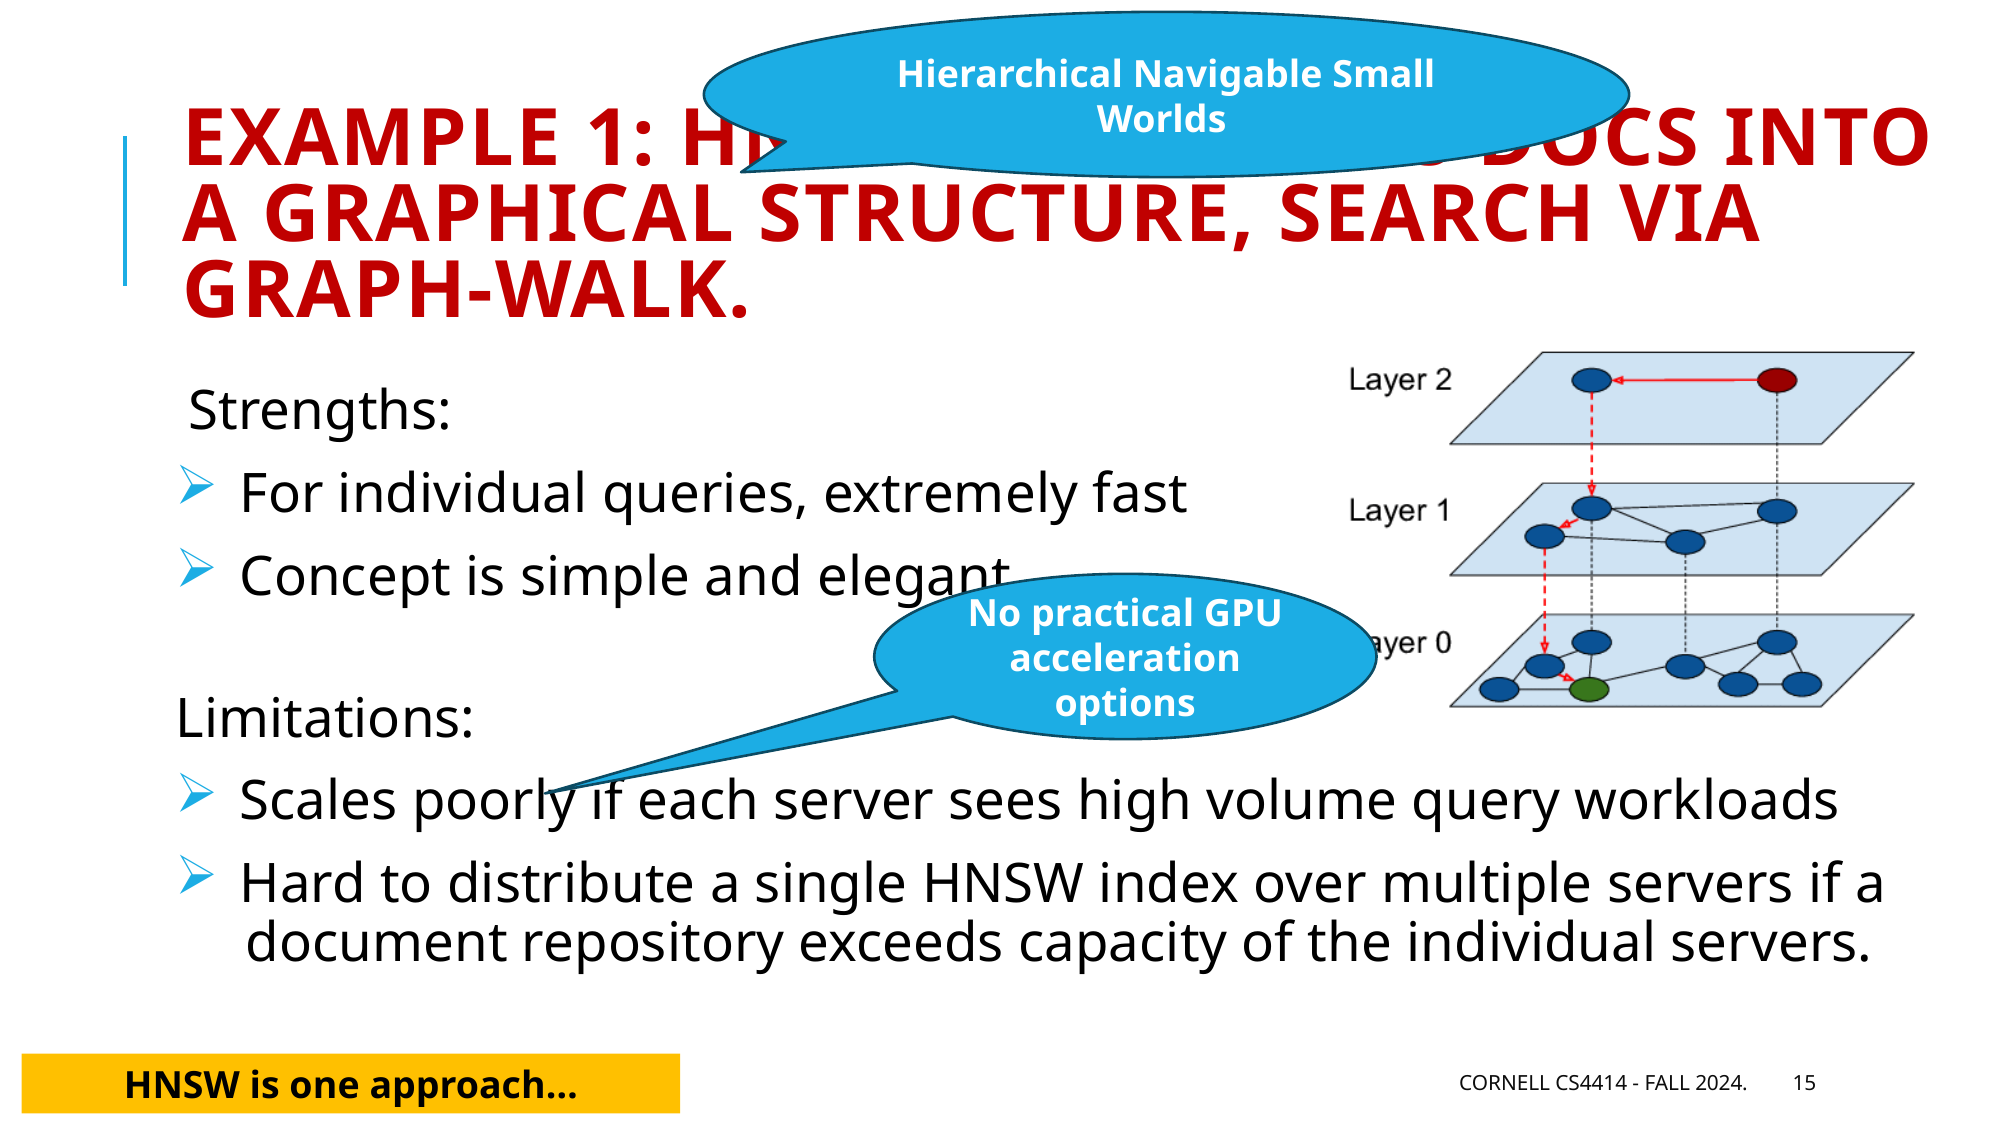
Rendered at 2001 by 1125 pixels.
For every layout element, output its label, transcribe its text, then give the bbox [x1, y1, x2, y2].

list Strengths: For individual queries, extremely fast Concept is simple and elegant Limitations: Scales poorly if each server sees high volume query workloads Hard to distribute a single HNSW index over multiple servers if a document repository exceeds capacity of the individual servers. [168, 375, 1914, 1035]
slide_number 15 [1777, 1061, 1938, 1107]
text_box HNSW is one approach… [21, 1053, 681, 1114]
text_box No practical GPU acceleration options [543, 572, 1333, 795]
footer Cornell CS4414 - Fall 2024. [794, 1061, 1763, 1107]
text_box Hierarchical Navigable Small Worlds [702, 10, 1631, 179]
title Example 1: HNSW: Organizes docs into a graphical structure, Search via graph-walk. [168, 96, 1983, 342]
picture [1340, 348, 1920, 715]
